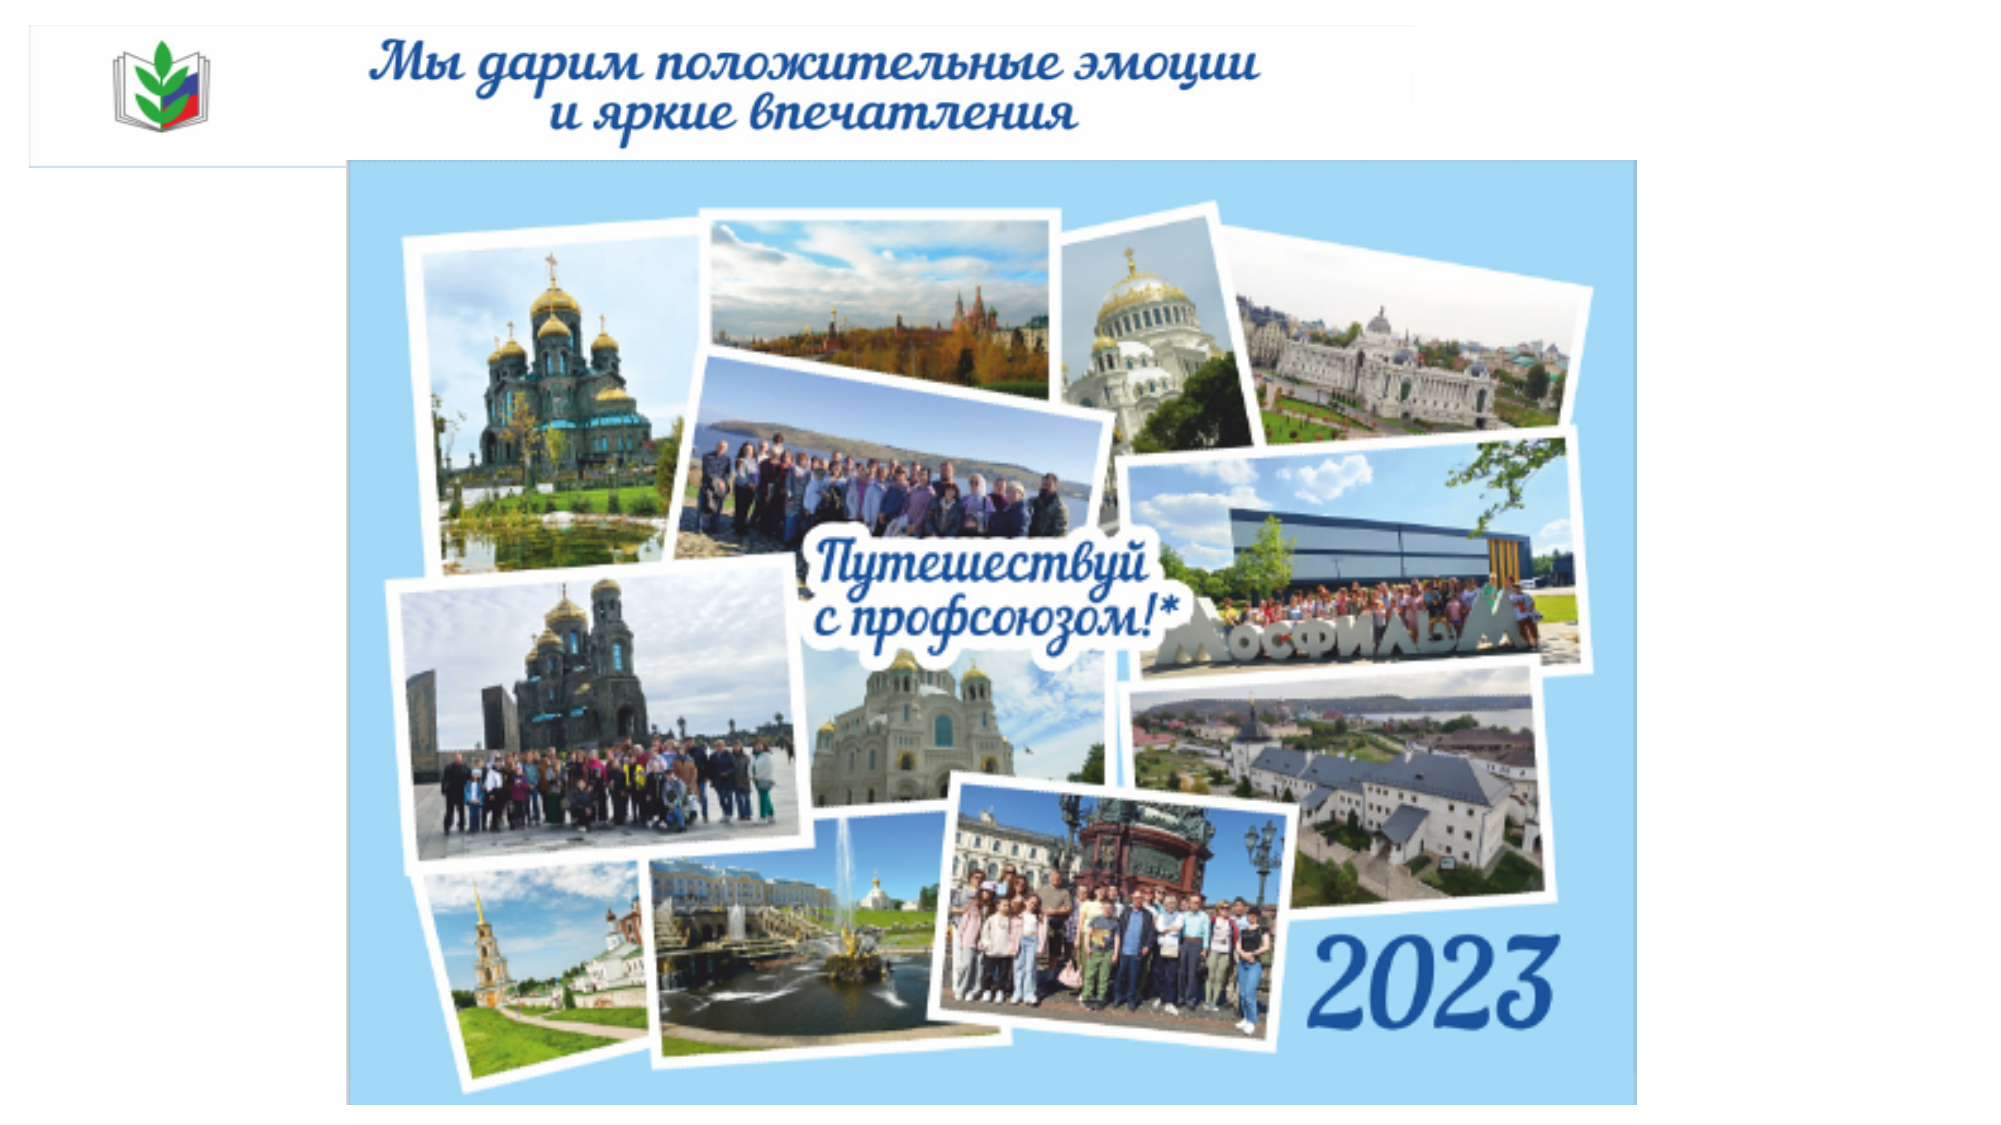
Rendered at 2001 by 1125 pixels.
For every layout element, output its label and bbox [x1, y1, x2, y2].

picture [29, 25, 1637, 1105]
